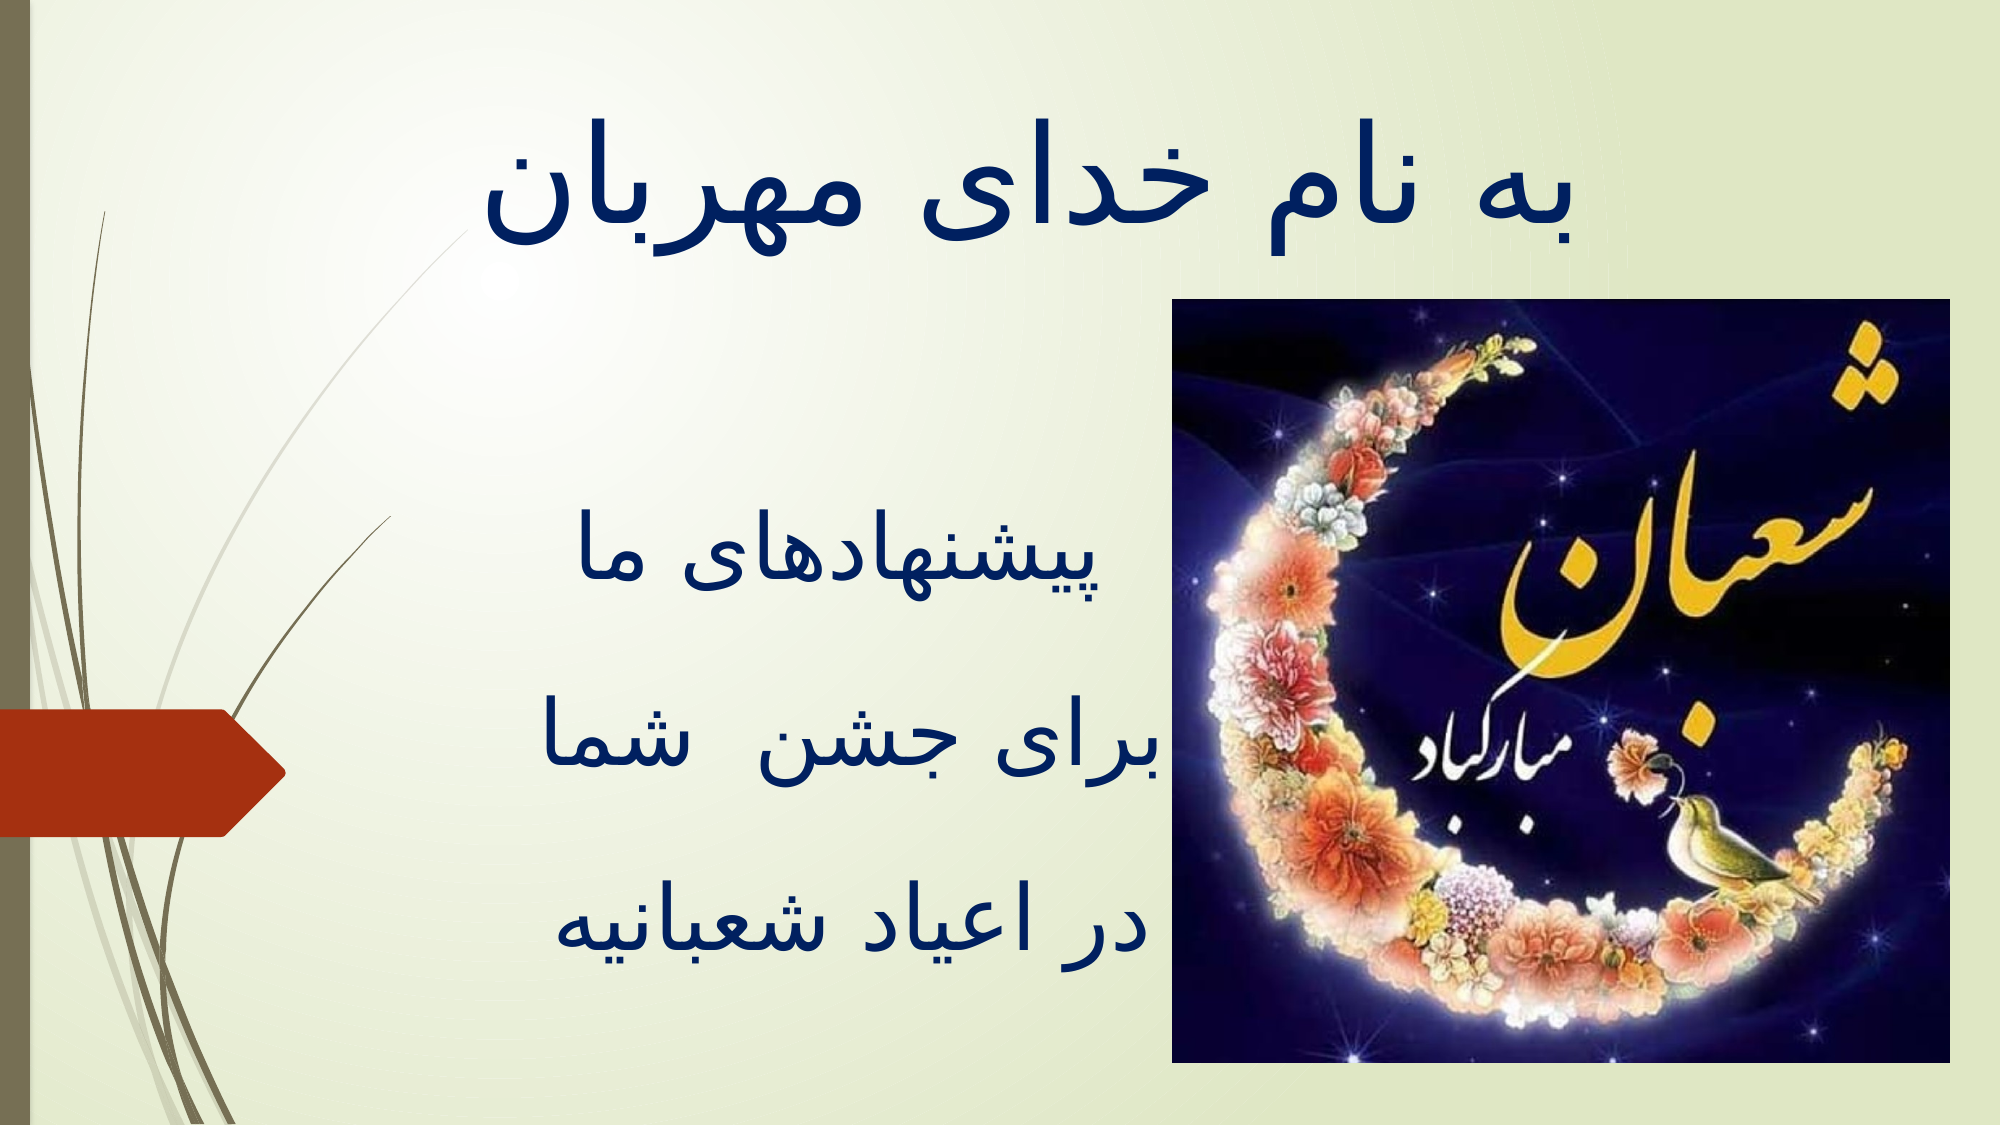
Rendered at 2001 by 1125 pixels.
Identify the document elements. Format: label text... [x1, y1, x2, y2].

picture [1172, 299, 1951, 1063]
subtitle پیشنهادهای ما برای جشن شما در اعیاد شعبانیه [300, 425, 1167, 850]
title به نام خدای مهربان [450, 75, 1613, 259]
